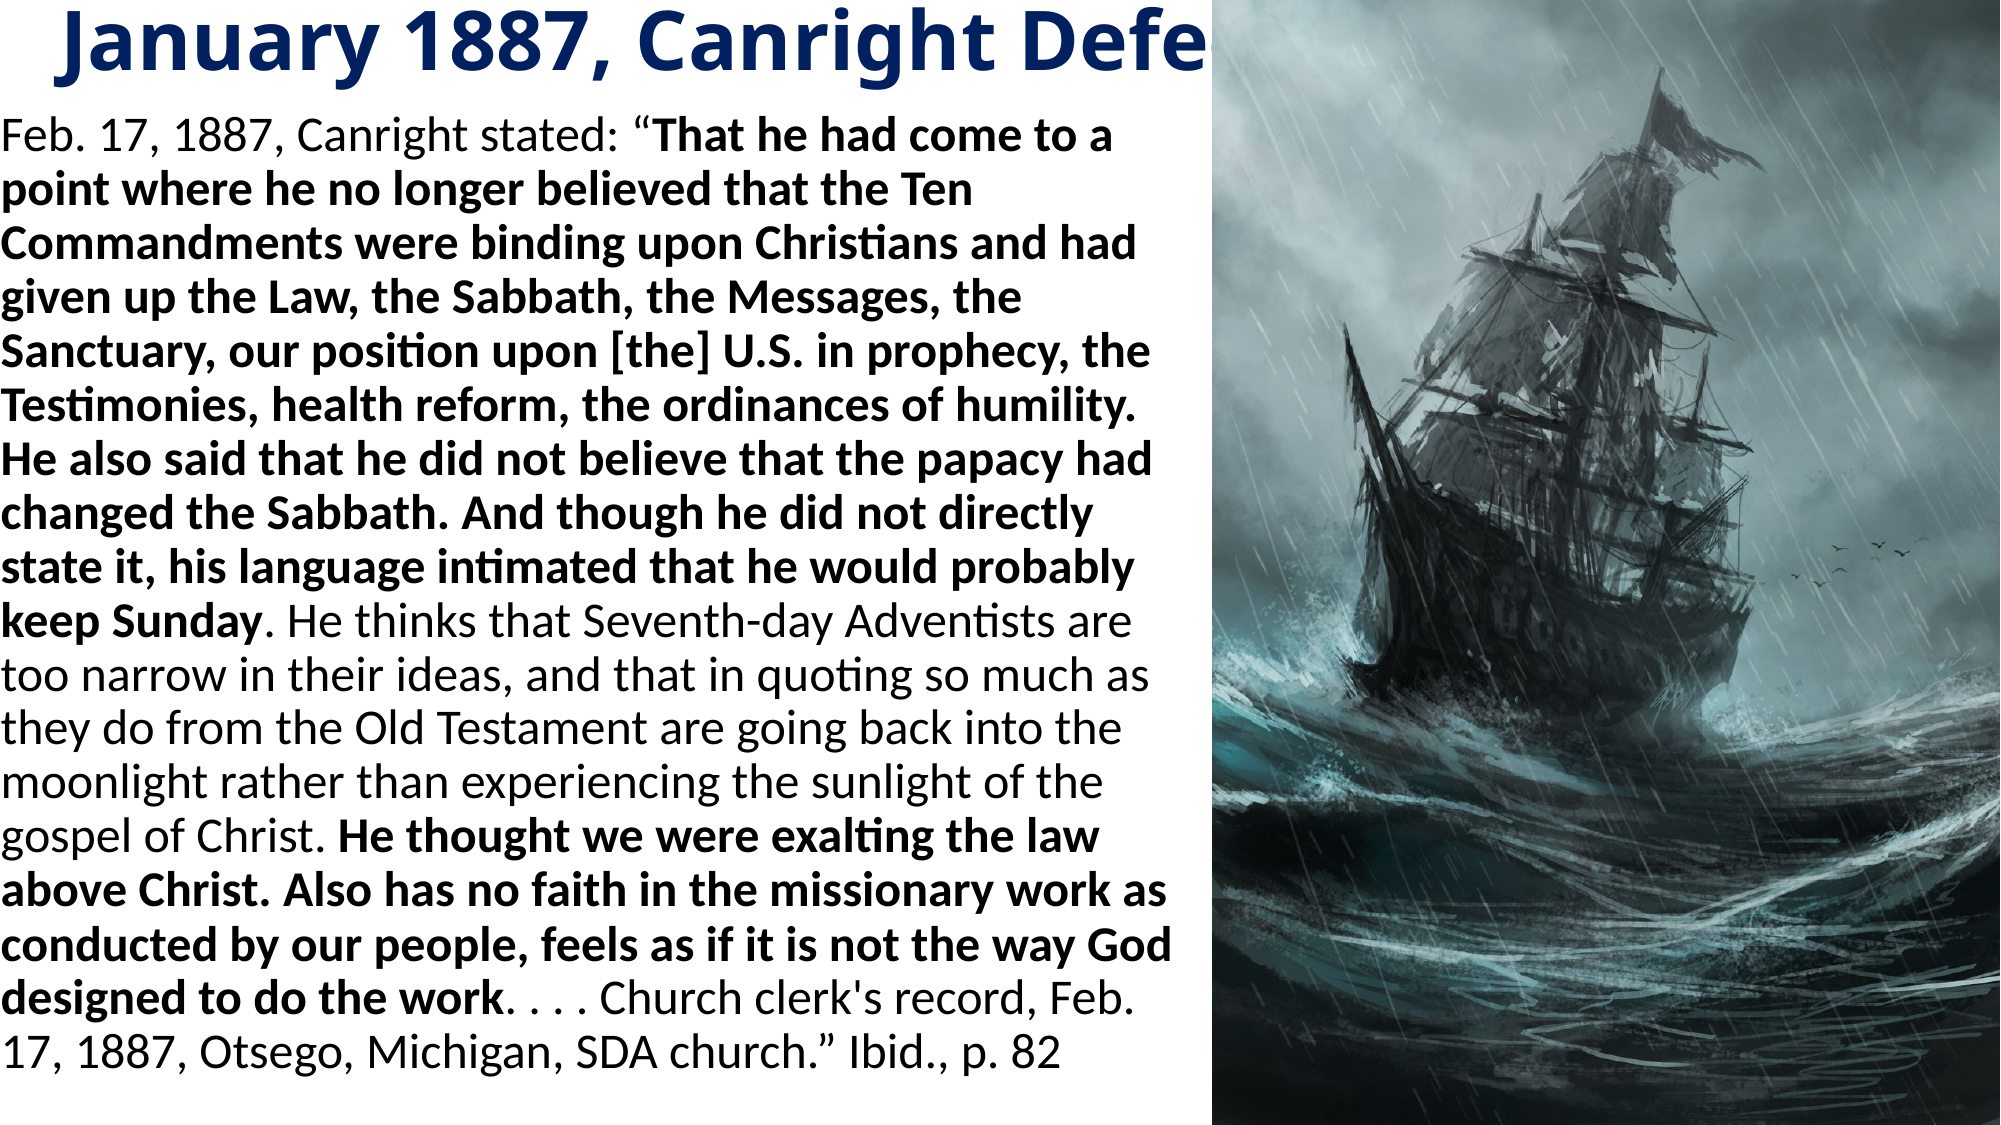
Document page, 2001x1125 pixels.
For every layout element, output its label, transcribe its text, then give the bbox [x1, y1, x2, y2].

list Feb. 17, 1887, Canright stated: “That he had come to a point where he no longer believed that the Ten Commandments were binding upon Christians and had given up the Law, the Sabbath, the Messages, the Sanctuary, our position upon [the] U.S. in prophecy, the Testimonies, health reform, the ordinances of humility. He also said that he did not believe that the papacy had changed the Sabbath. And though he did not directly state it, his language intimated that he would probably keep Sunday. He thinks that Seventh-day Adventists are too narrow in their ideas, and that in quoting so much as they do from the Old Testament are going back into the moonlight rather than experiencing the sunlight of the gospel of Christ. He thought we were exalting the law above Christ. Also has no faith in the missionary work as conducted by our people, feels as if it is not the way God designed to do the work. . . . Church clerk's record, Feb. 17, 1887, Otsego, Michigan, SDA church.” Ibid., p. 82 [0, 100, 1202, 1125]
picture [1212, 0, 2000, 1125]
title January 1887, Canright Defects! [45, 0, 1212, 100]
